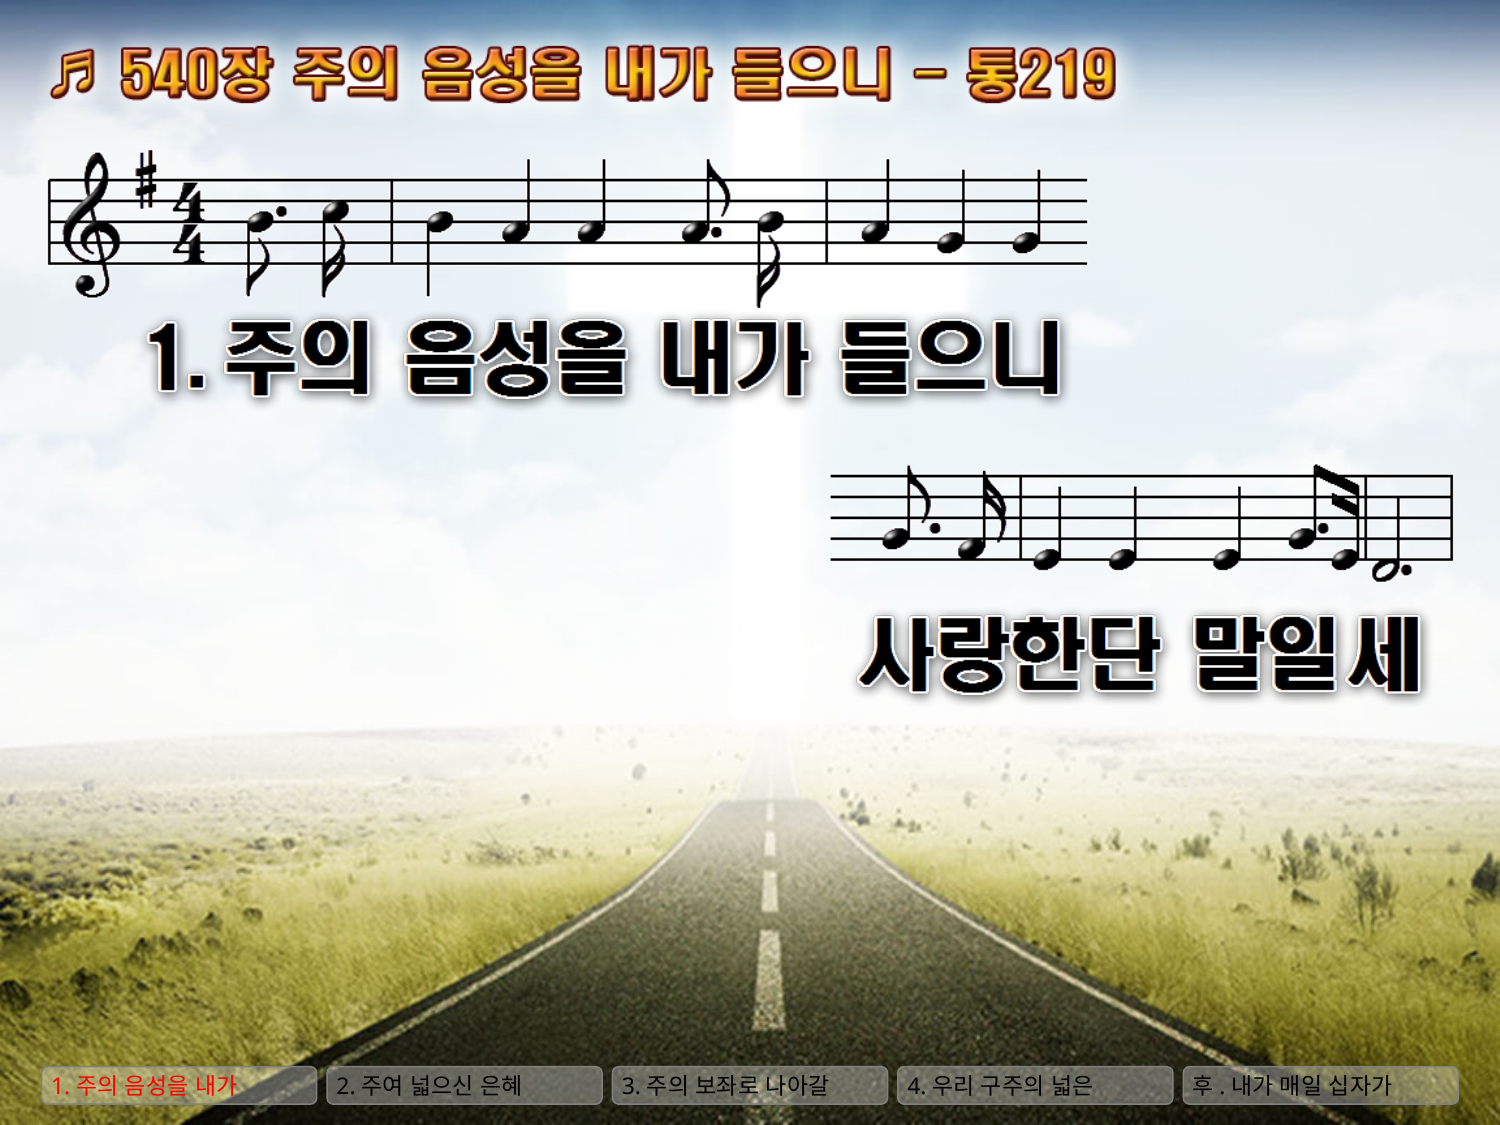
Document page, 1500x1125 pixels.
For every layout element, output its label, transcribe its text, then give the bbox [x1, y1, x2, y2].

picture [0, 0, 1500, 1125]
text_box 후.내가 매일 십자가 [1183, 1066, 1459, 1105]
text_box 1.주의 음성을 내가 [41, 1066, 317, 1105]
text_box 2.주여 넓으신 은혜 [327, 1066, 603, 1105]
text_box 3.주의 보좌로 나아갈 [612, 1066, 888, 1105]
text_box 4.우리 구주의 넓은 [897, 1066, 1173, 1105]
